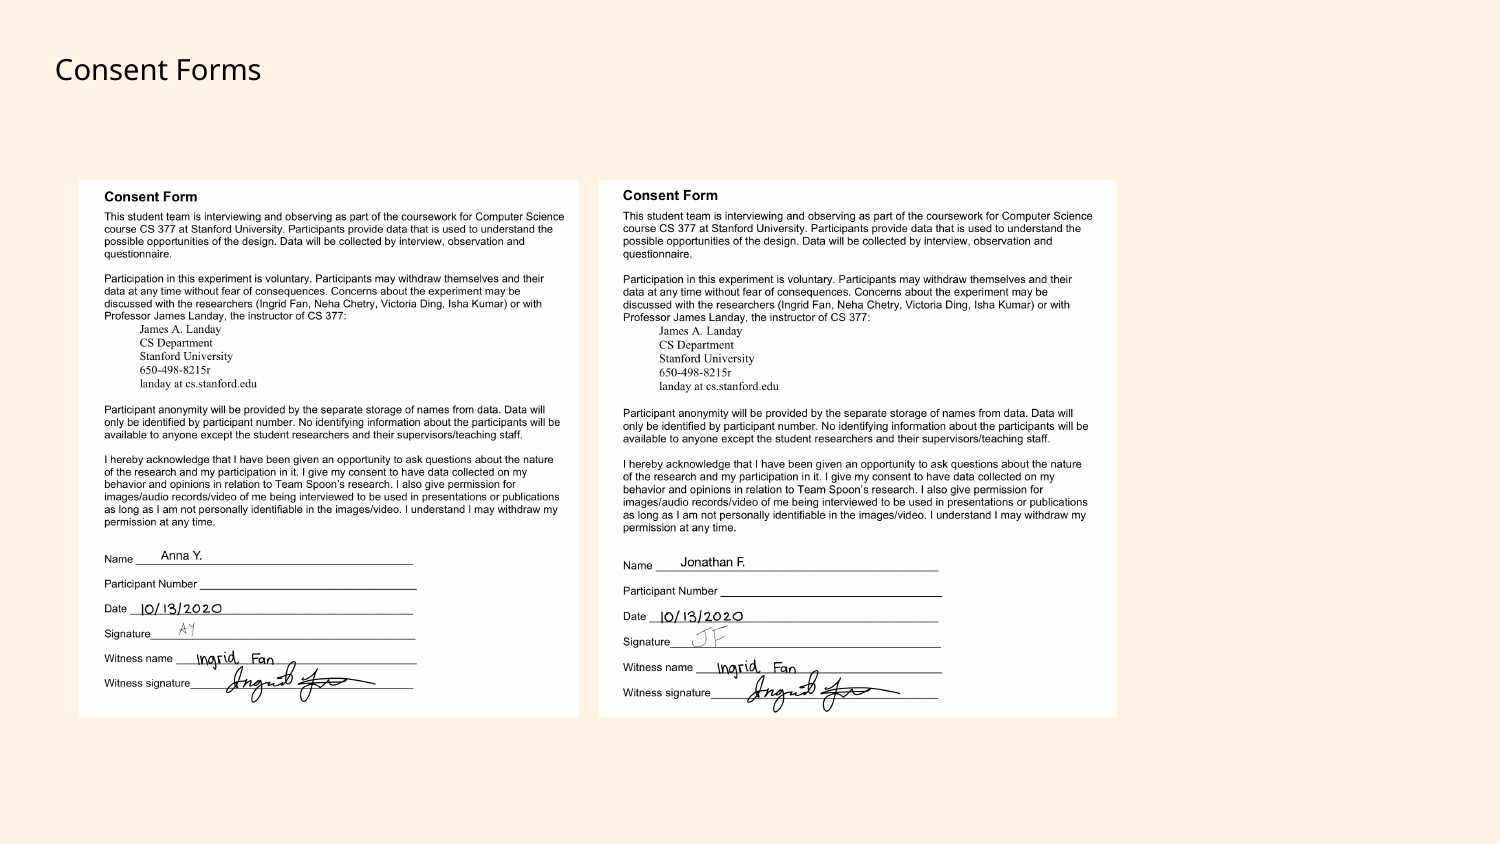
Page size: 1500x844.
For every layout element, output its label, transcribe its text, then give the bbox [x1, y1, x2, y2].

text_box Consent Forms [39, 35, 540, 138]
picture [598, 179, 1118, 719]
picture [78, 179, 579, 719]
